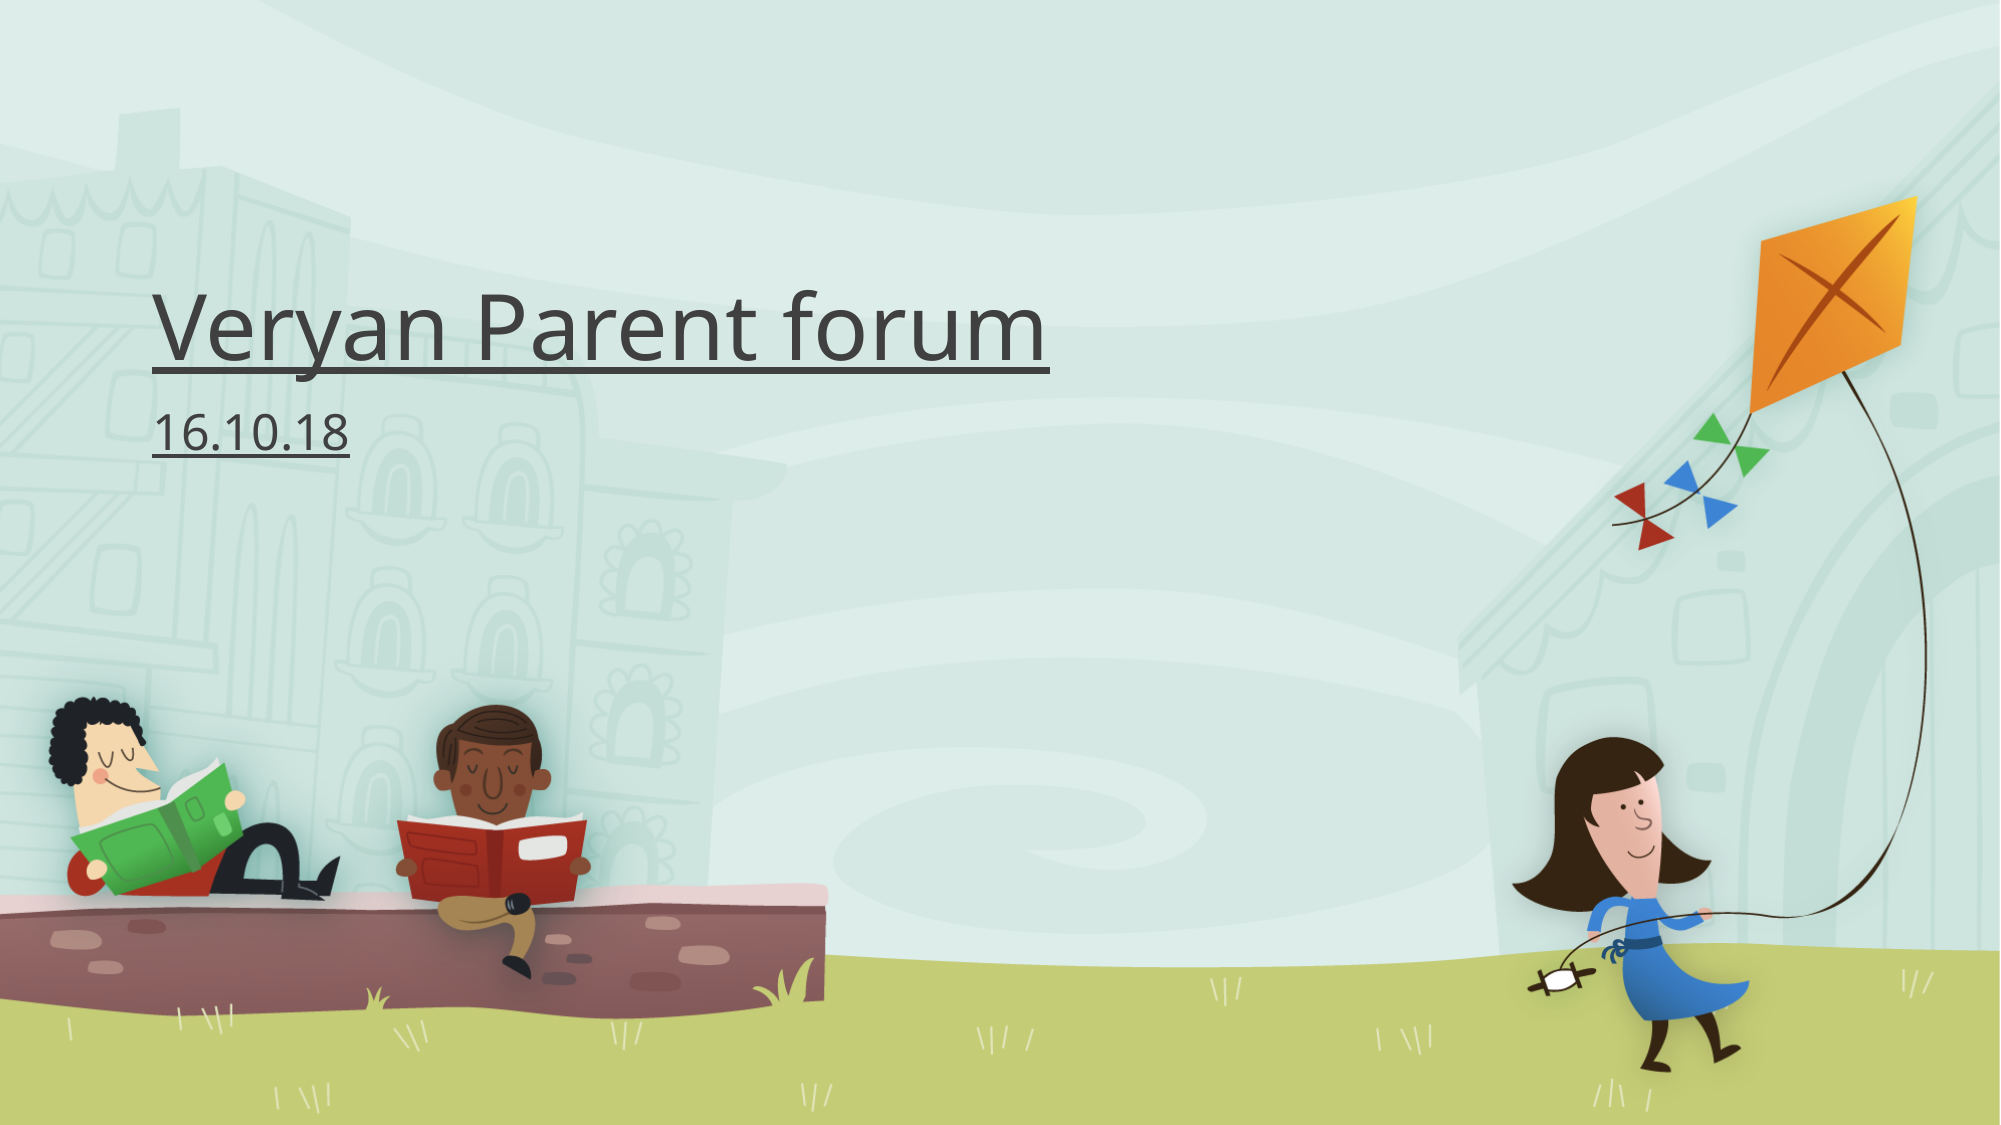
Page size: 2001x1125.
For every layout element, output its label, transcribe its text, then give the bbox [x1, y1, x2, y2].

picture [0, 0, 2000, 1125]
title Veryan Parent forum [137, 87, 1525, 388]
subtitle 16.10.18 [137, 399, 1300, 550]
